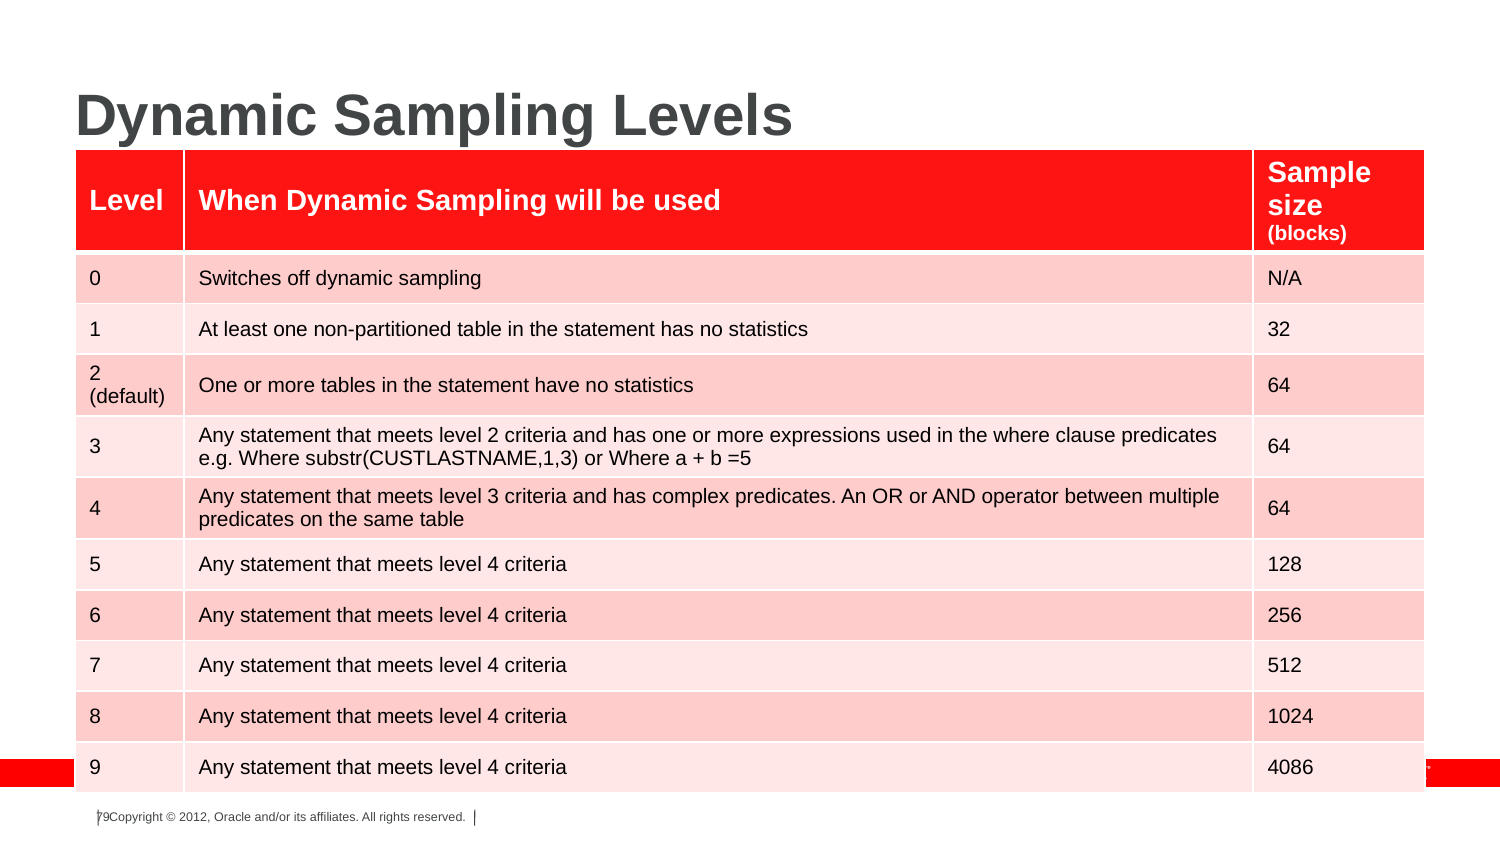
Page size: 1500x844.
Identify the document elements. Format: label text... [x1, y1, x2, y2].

table_cell 128 [1254, 540, 1424, 589]
table_cell 7 [76, 641, 183, 690]
table_cell 64 [1254, 355, 1424, 415]
table_cell 0 [76, 255, 183, 303]
table_header When Dynamic Sampling will be used [185, 150, 1252, 250]
table_cell 6 [76, 591, 183, 640]
table_cell Any statement that meets level 3 criteria and has complex predicates. An OR or AND operator between multiple predicates on the same table [185, 478, 1252, 538]
title Dynamic Sampling Levels [75, 78, 1425, 148]
table_cell 8 [76, 692, 183, 741]
table_cell 64 [1254, 417, 1424, 476]
table_cell 64 [1254, 478, 1424, 538]
table_cell 1 [76, 304, 183, 353]
table_cell N/A [1254, 255, 1424, 303]
table_cell Any statement that meets level 4 criteria [185, 540, 1252, 589]
table_header Sample size (blocks) [1254, 150, 1424, 250]
table_cell 32 [1254, 304, 1424, 353]
table_cell Any statement that meets level 2 criteria and has one or more expressions used in the where clause predicates e.g. Where substr(CUSTLASTNAME,1,3) or Where a + b =5 [185, 417, 1252, 476]
table_cell 2 (default) [76, 355, 183, 415]
table_cell Switches off dynamic sampling [185, 255, 1252, 303]
table_cell 512 [1254, 641, 1424, 690]
table_cell 5 [76, 540, 183, 589]
table_cell Any statement that meets level 4 criteria [185, 641, 1252, 690]
table_cell 256 [1254, 591, 1424, 640]
table_cell 1024 [1254, 692, 1424, 741]
table_cell Any statement that meets level 4 criteria [185, 743, 1252, 792]
table_cell 4086 [1254, 743, 1424, 792]
table_cell 9 [76, 743, 183, 792]
table_cell 3 [76, 417, 183, 476]
picture [1426, 759, 1500, 787]
table_cell Any statement that meets level 4 criteria [185, 692, 1252, 741]
table_cell At least one non-partitioned table in the statement has no statistics [185, 304, 1252, 353]
table_cell 4 [76, 478, 183, 538]
table_cell One or more tables in the statement have no statistics [185, 355, 1252, 415]
picture [0, 759, 74, 787]
table_cell Any statement that meets level 4 criteria [185, 591, 1252, 640]
table_header Level [76, 150, 183, 250]
